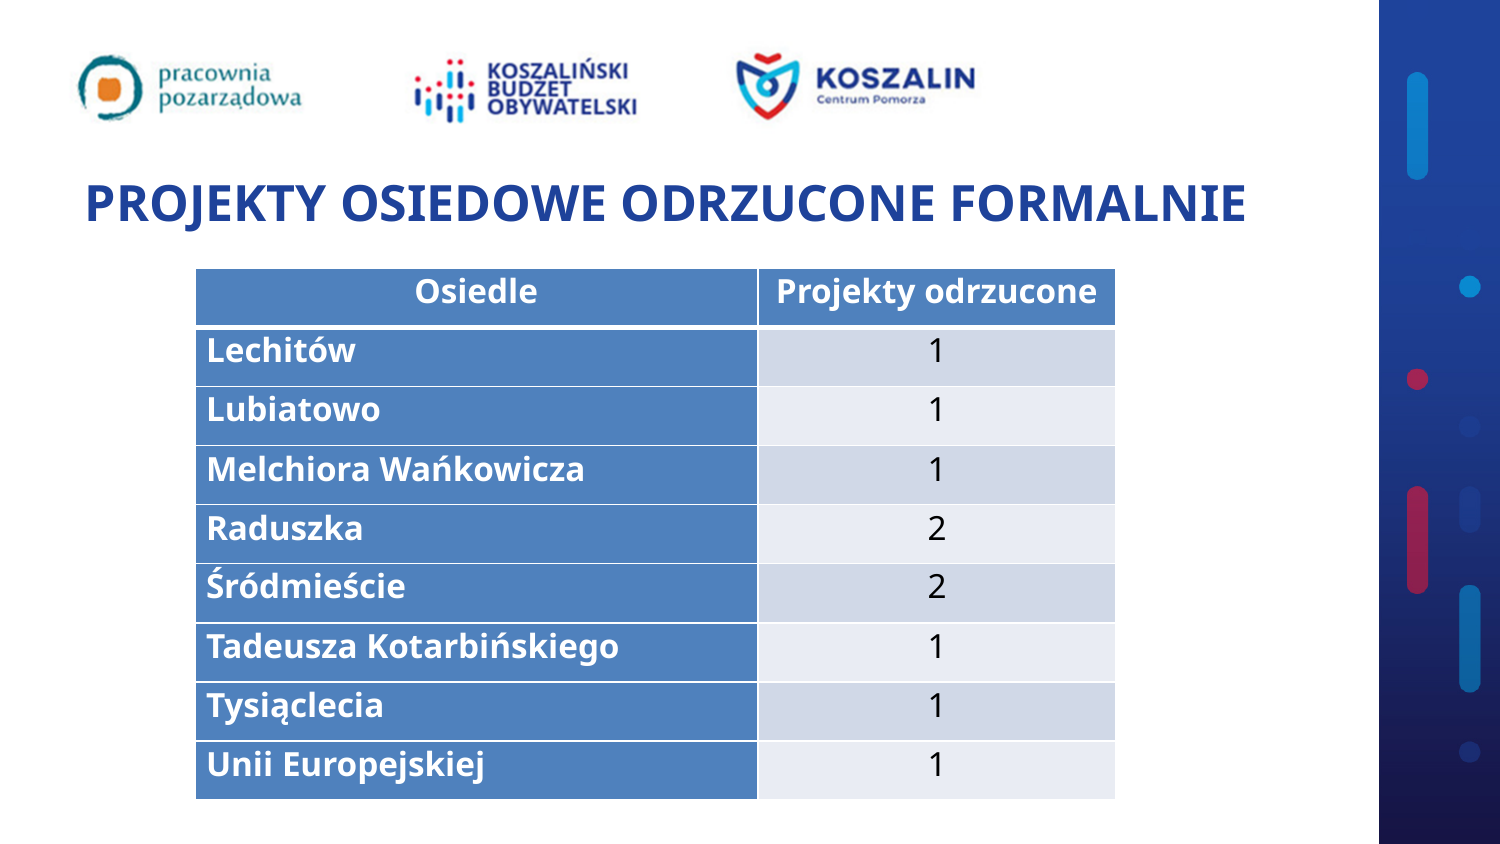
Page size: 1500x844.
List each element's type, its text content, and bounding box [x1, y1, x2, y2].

table_cell Lubiatowo [196, 387, 757, 445]
table_header Projekty odrzucone [759, 269, 1115, 325]
table_cell Lechitów [196, 330, 757, 386]
table_cell Tadeusza Kotarbińskiego [196, 624, 757, 681]
table_cell 1 [759, 446, 1115, 504]
table_cell Melchiora Wańkowicza [196, 446, 757, 504]
table_cell 1 [759, 387, 1115, 445]
table_cell Raduszka [196, 505, 757, 563]
table_header Osiedle [196, 269, 757, 325]
table_cell 2 [759, 564, 1115, 622]
table_cell 1 [759, 624, 1115, 681]
table_cell Śródmieście [196, 564, 757, 622]
table_cell 1 [759, 683, 1115, 740]
table_cell Unii Europejskiej [196, 742, 757, 799]
text_box PROJEKTY OSIEDOWE ODRZUCONE FORMALNIE [70, 163, 1325, 239]
table_cell 1 [759, 742, 1115, 799]
picture [0, 0, 1500, 844]
table_cell 1 [759, 330, 1115, 386]
table_cell 2 [759, 505, 1115, 563]
table_cell Tysiąclecia [196, 683, 757, 740]
